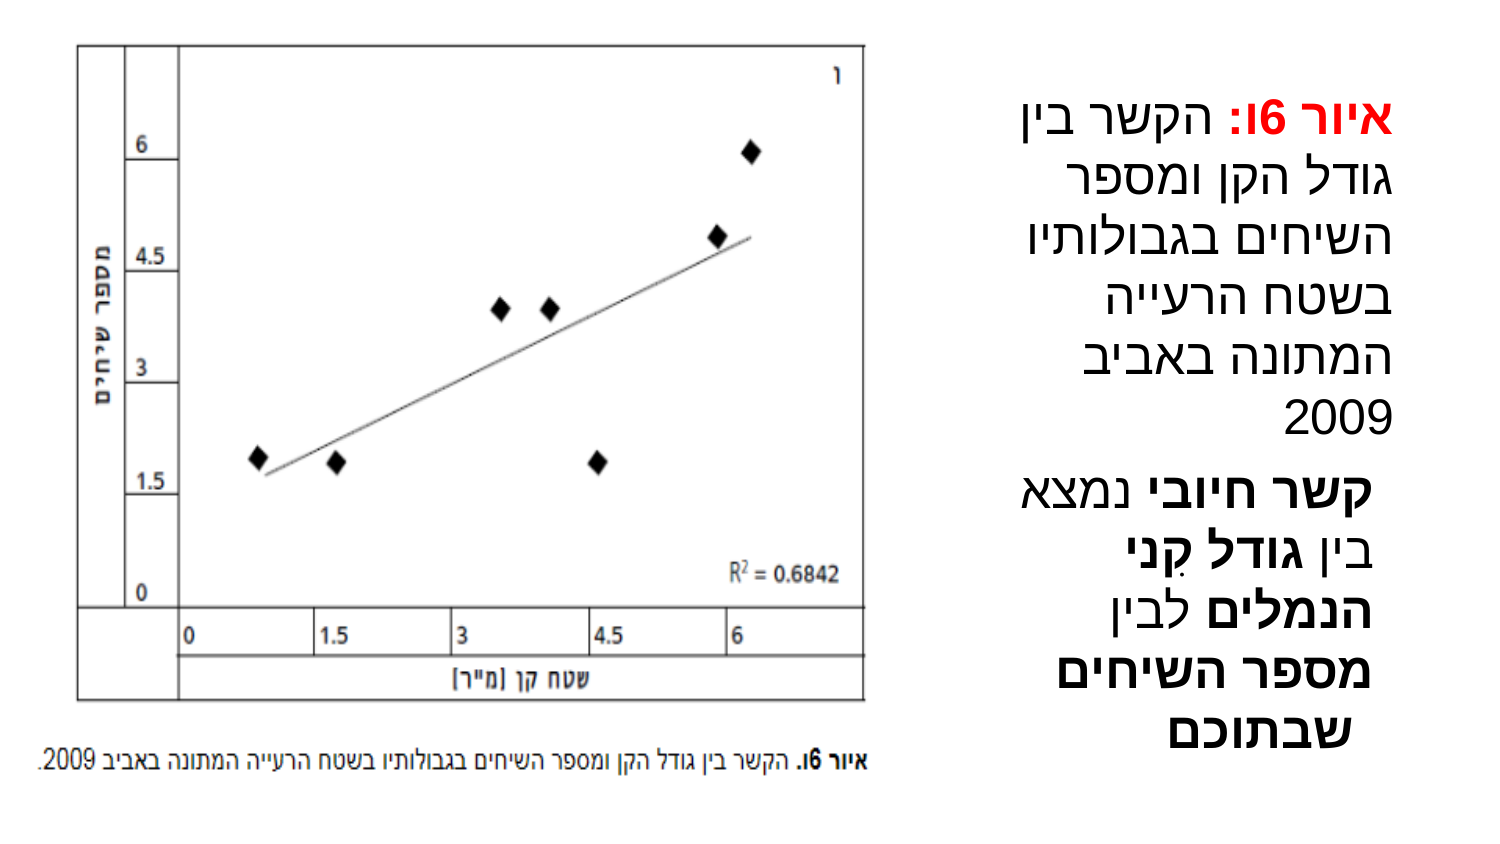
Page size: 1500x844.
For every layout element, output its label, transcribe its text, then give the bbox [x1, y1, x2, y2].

text_box איור 6ו: הקשר בין גודל הקן ומספר השיחים בגבולותיו בשטח הרעייה המתונה באביב 2009 [945, 69, 1410, 407]
picture [24, 24, 876, 807]
text_box קשר חיובי נמצא בין גודל קִני הנמלים לבין מספר השיחים שבתוכם [965, 443, 1390, 745]
